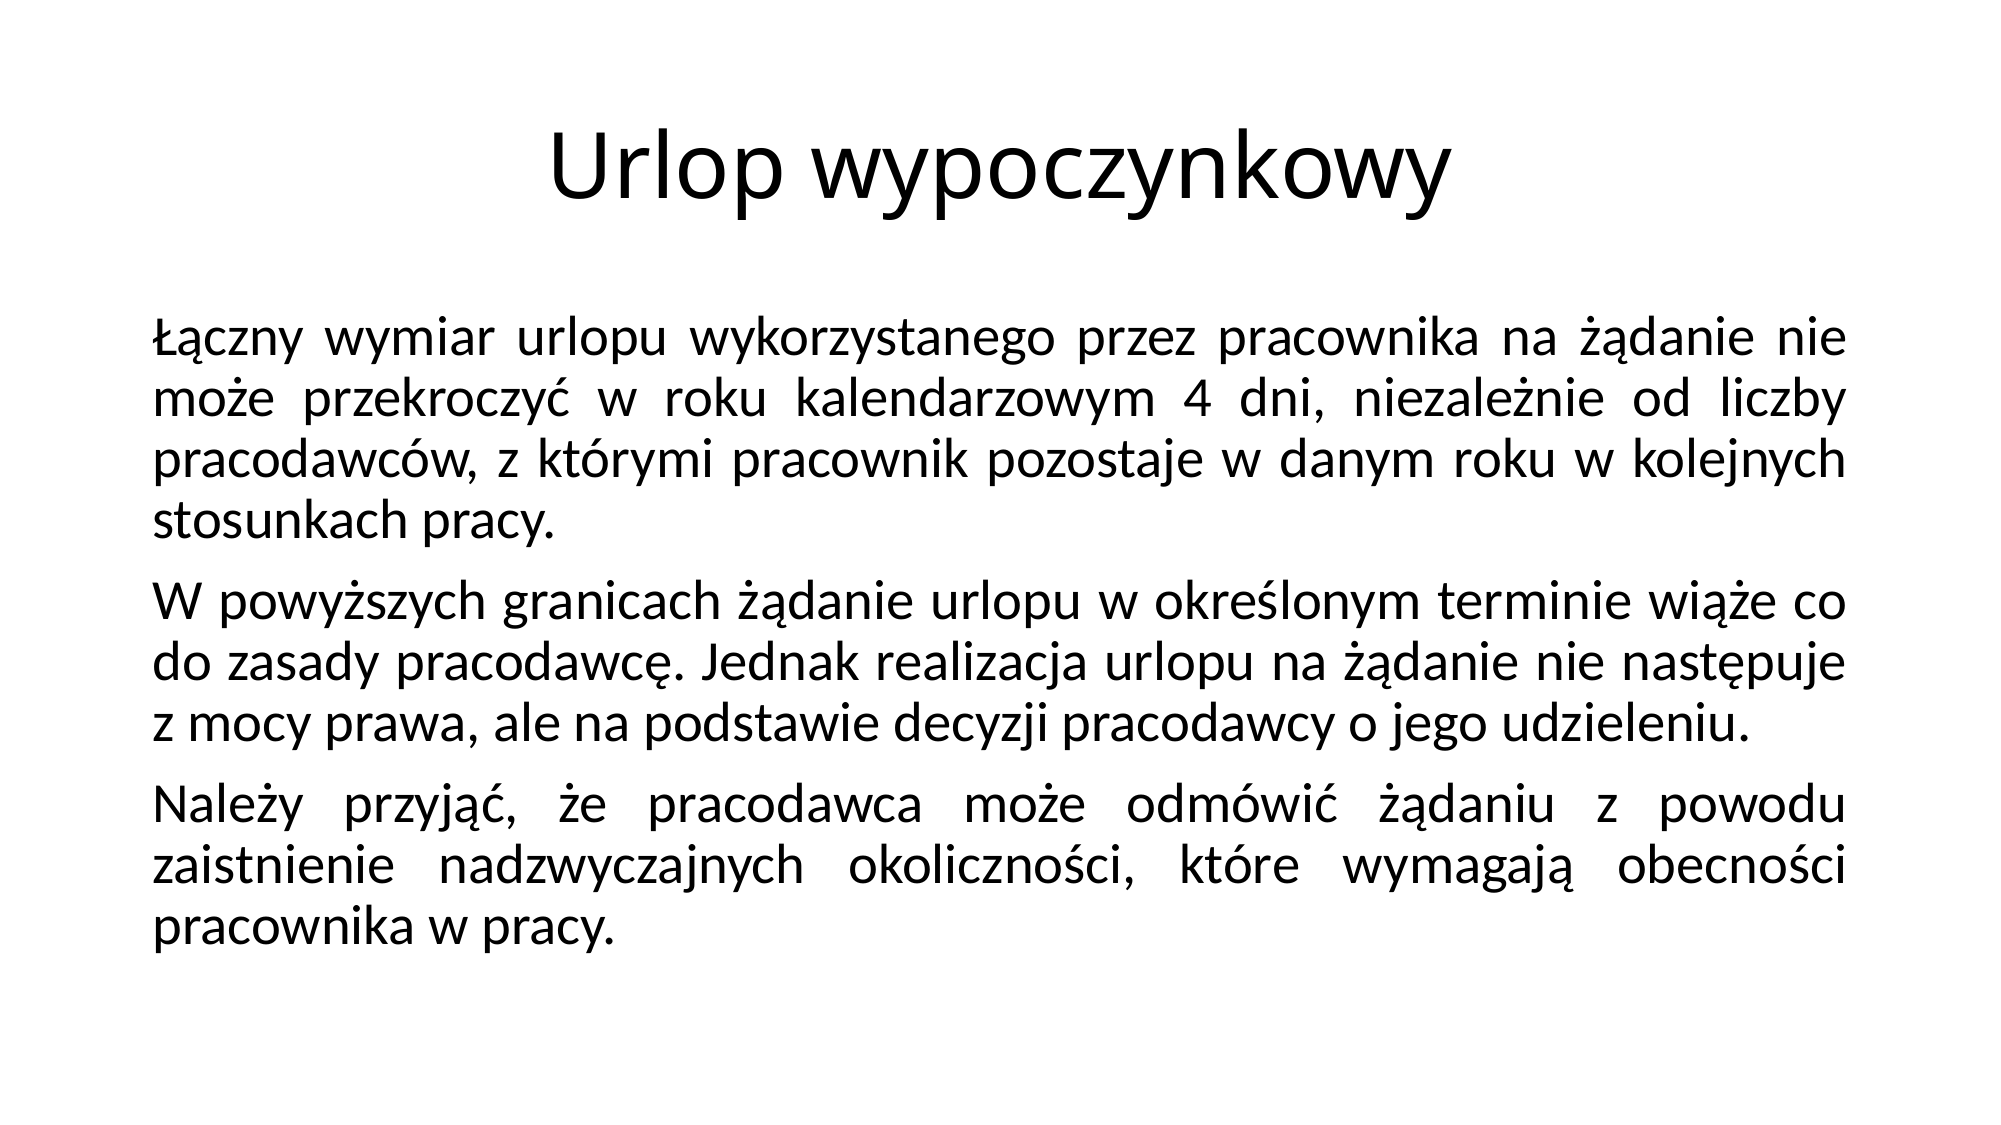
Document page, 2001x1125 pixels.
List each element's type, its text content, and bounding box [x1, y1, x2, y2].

title Urlop wypoczynkowy [137, 59, 1863, 278]
list Łączny wymiar urlopu wykorzystanego przez pracownika na żądanie nie może przekroczyć w roku kalendarzowym 4 dni, niezależnie od liczby pracodawców, z którymi pracownik pozostaje w danym roku w kolejnych stosunkach pracy. W powyższych granicach żądanie urlopu w określonym terminie wiąże co do zasady pracodawcę. Jednak realizacja urlopu na żądanie nie następuje z mocy prawa, ale na podstawie decyzji pracodawcy o jego udzieleniu. Należy przyjąć, że pracodawca może odmówić żądaniu z powodu zaistnienie nadzwyczajnych okoliczności, które wymagają obecności pracownika w pracy. [137, 299, 1863, 1014]
